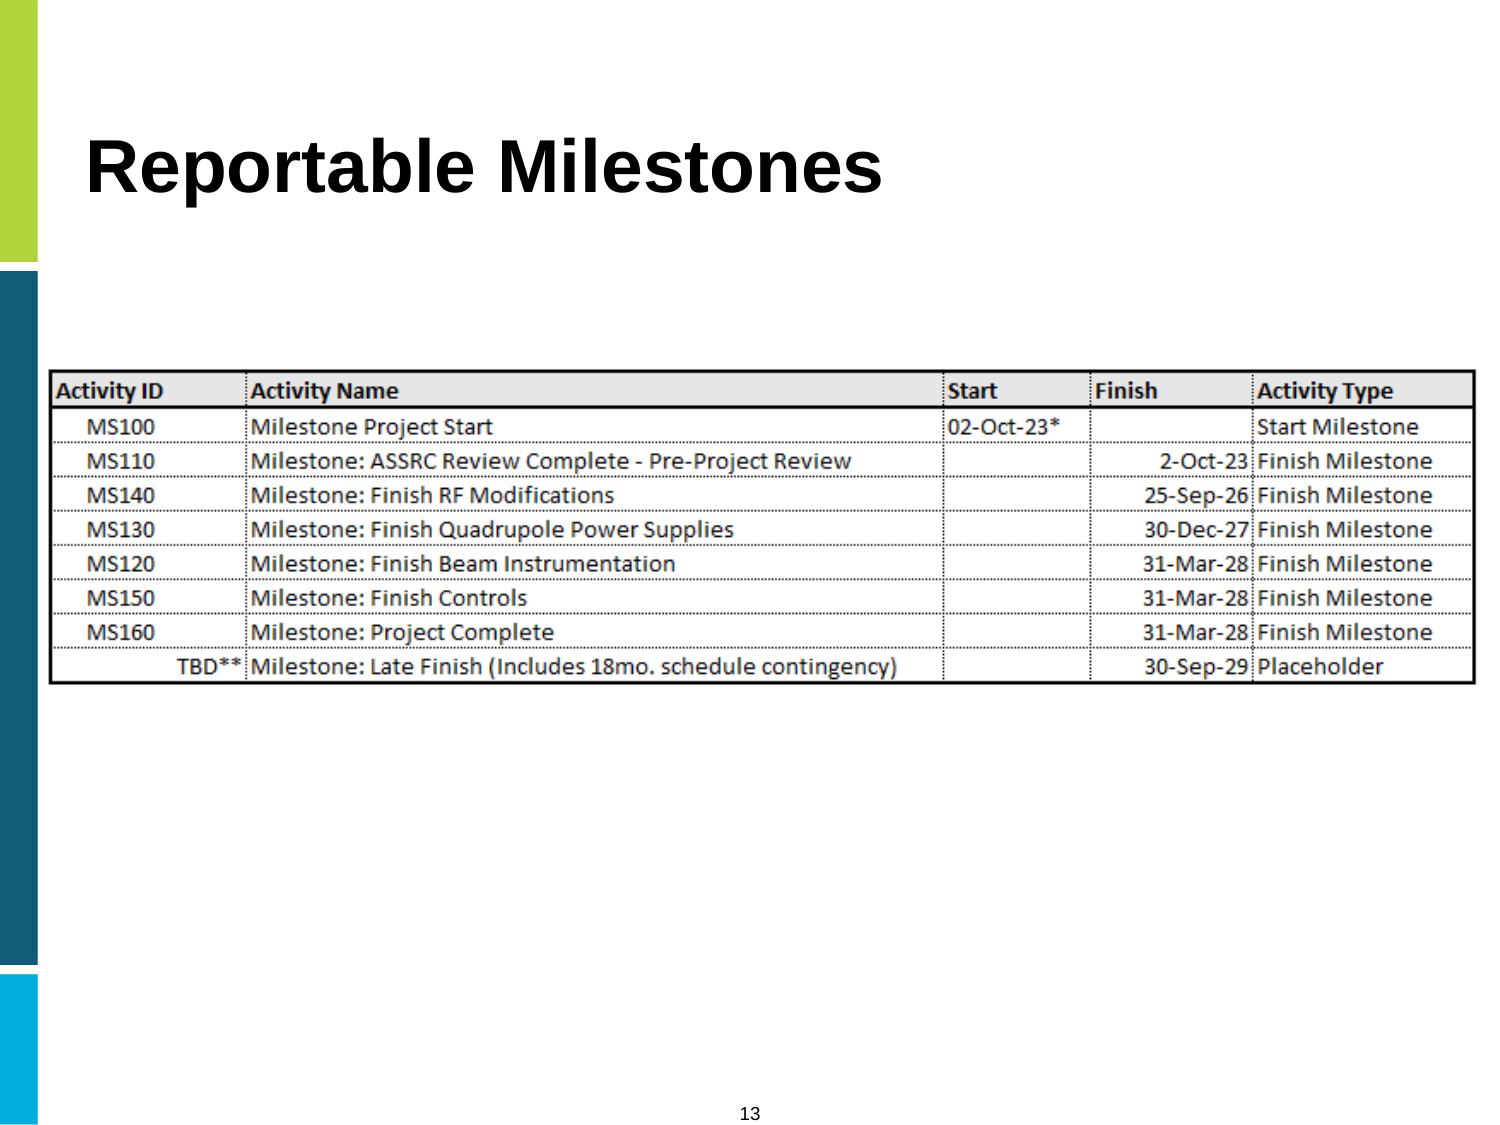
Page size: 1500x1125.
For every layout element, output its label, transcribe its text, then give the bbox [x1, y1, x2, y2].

picture [0, 0, 1500, 1125]
title Reportable Milestones [70, 59, 1430, 278]
slide_number 13 [675, 1094, 825, 1125]
